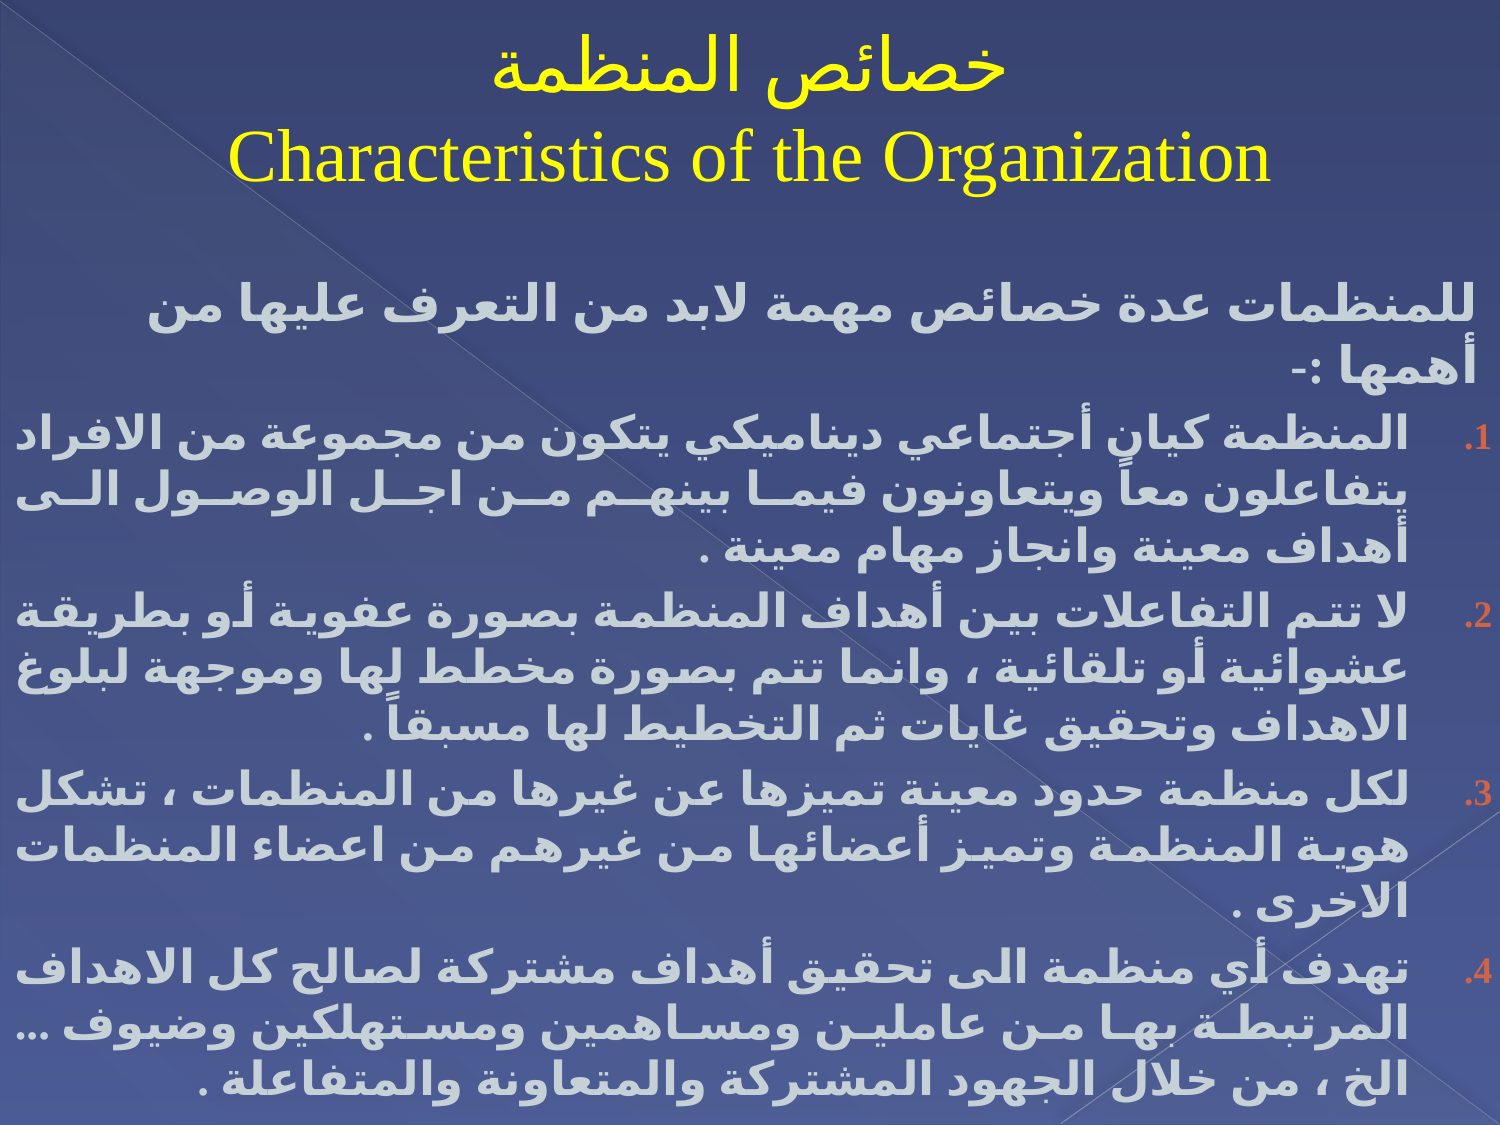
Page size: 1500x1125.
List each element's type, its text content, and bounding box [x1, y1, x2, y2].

list للمنظمات عدة خصائص مهمة لابد من التعرف عليها من أهمها :- المنظمة كيان أجتماعي ديناميكي يتكون من مجموعة من الافراد يتفاعلون معاً ويتعاونون فيما بينهم من اجل الوصول الى أهداف معينة وانجاز مهام معينة . لا تتم التفاعلات بين أهداف المنظمة بصورة عفوية أو بطريقة عشوائية أو تلقائية ، وانما تتم بصورة مخطط لها وموجهة لبلوغ الاهداف وتحقيق غايات ثم التخطيط لها مسبقاً . لكل منظمة حدود معينة تميزها عن غيرها من المنظمات ، تشكل هوية المنظمة وتميز أعضائها من غيرهم من اعضاء المنظمات الاخرى . تهدف أي منظمة الى تحقيق أهداف مشتركة لصالح كل الاهداف المرتبطة بها من عاملين ومساهمين ومستهلكين وضيوف ... الخ ، من خلال الجهود المشتركة والمتعاونة والمتفاعلة . [0, 262, 1500, 1125]
title خصائص المنظمة Characteristics of the Organization [75, 12, 1425, 200]
